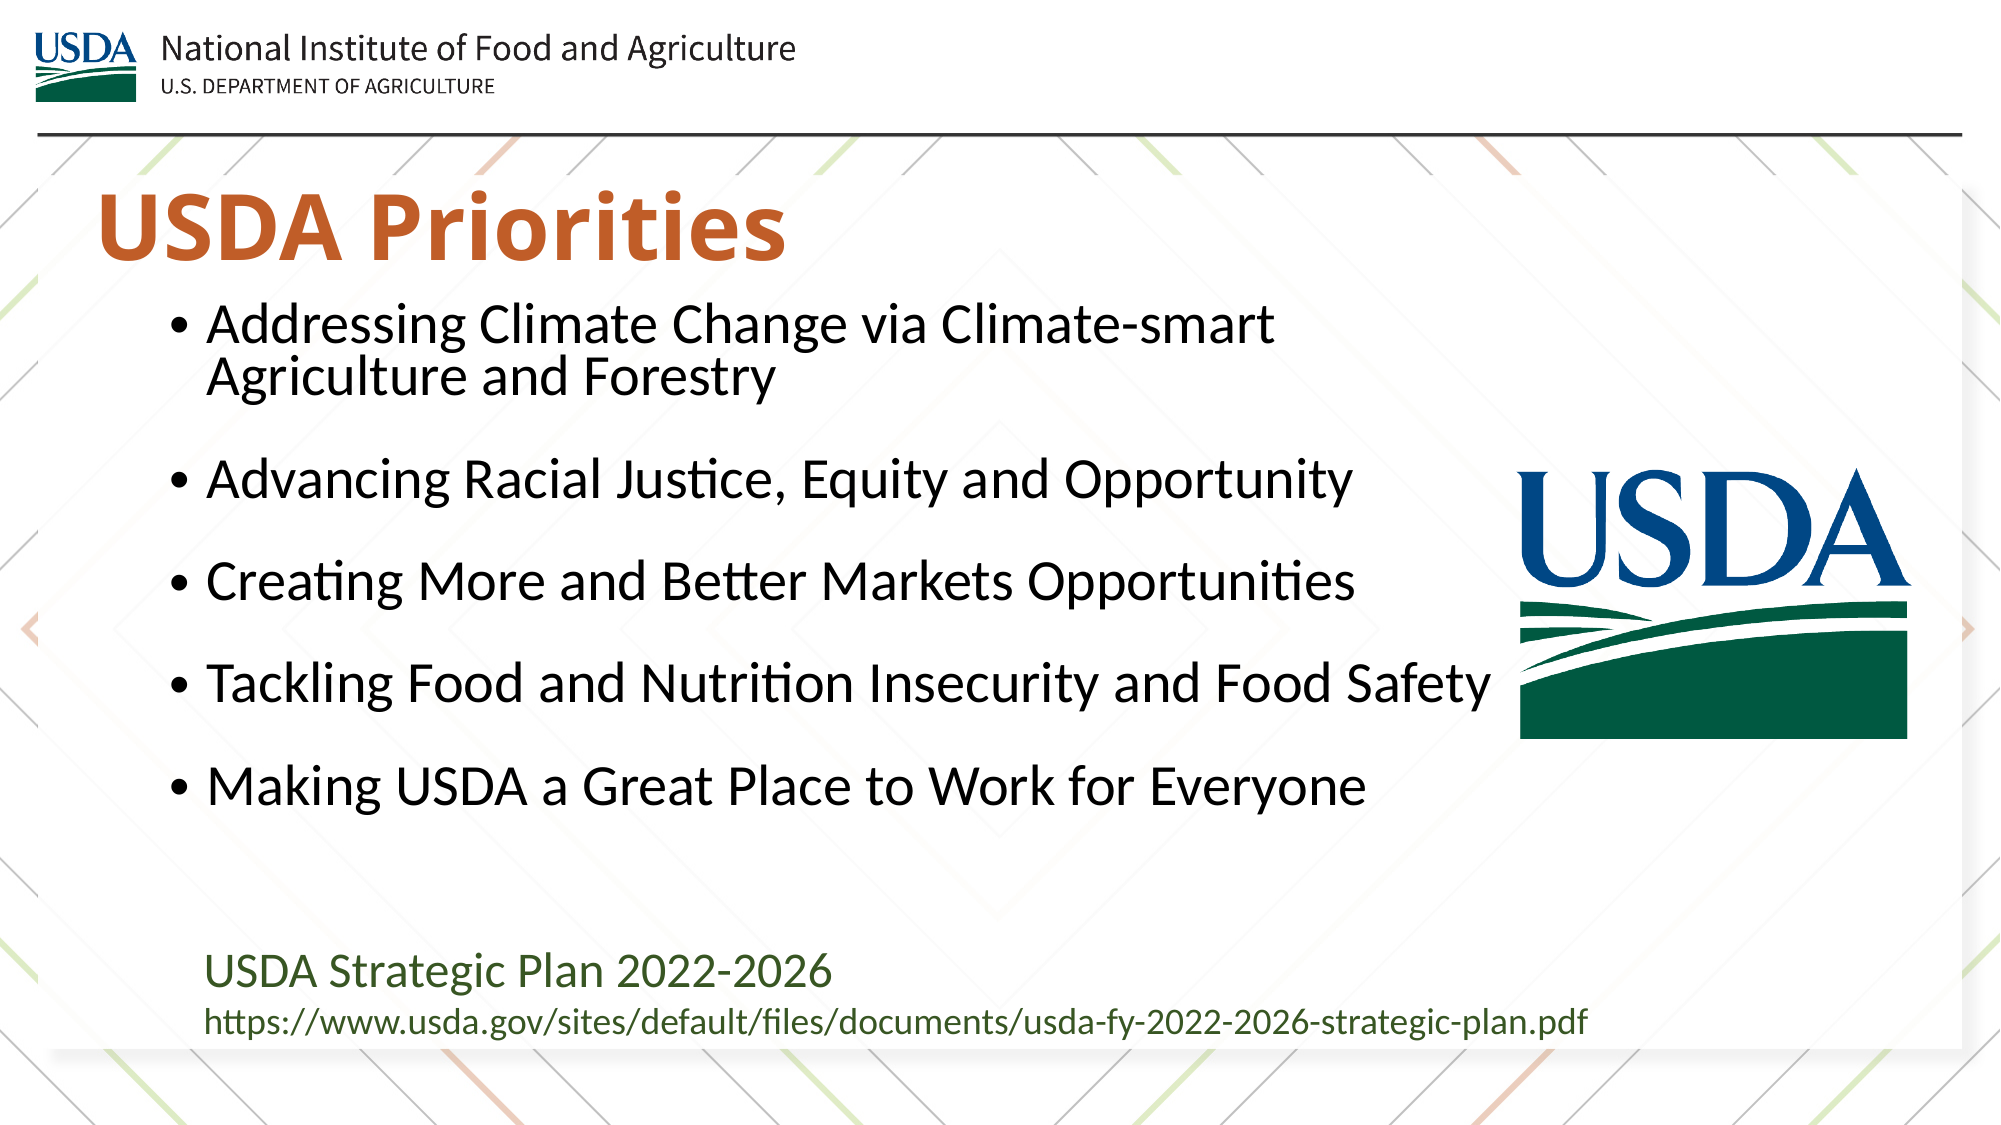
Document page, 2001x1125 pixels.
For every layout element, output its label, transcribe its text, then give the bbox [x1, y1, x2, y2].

picture [34, 31, 795, 102]
picture [0, 133, 2000, 1125]
text_box USDA Strategic Plan 2022-2026 https://www.usda.gov/sites/default/files/documents/usda-fy-2022-2026-strategic-plan.pdf [113, 929, 1614, 1050]
list Addressing Climate Change via Climate-smart Agriculture and Forestry Advancing Racial Justice, Equity and Opportunity Creating More and Better Markets Opportunities Tackling Food and Nutrition Insecurity and Food Safety Making USDA a Great Place to Work for Everyone [79, 293, 1556, 914]
title USDA Priorities [79, 117, 1397, 336]
